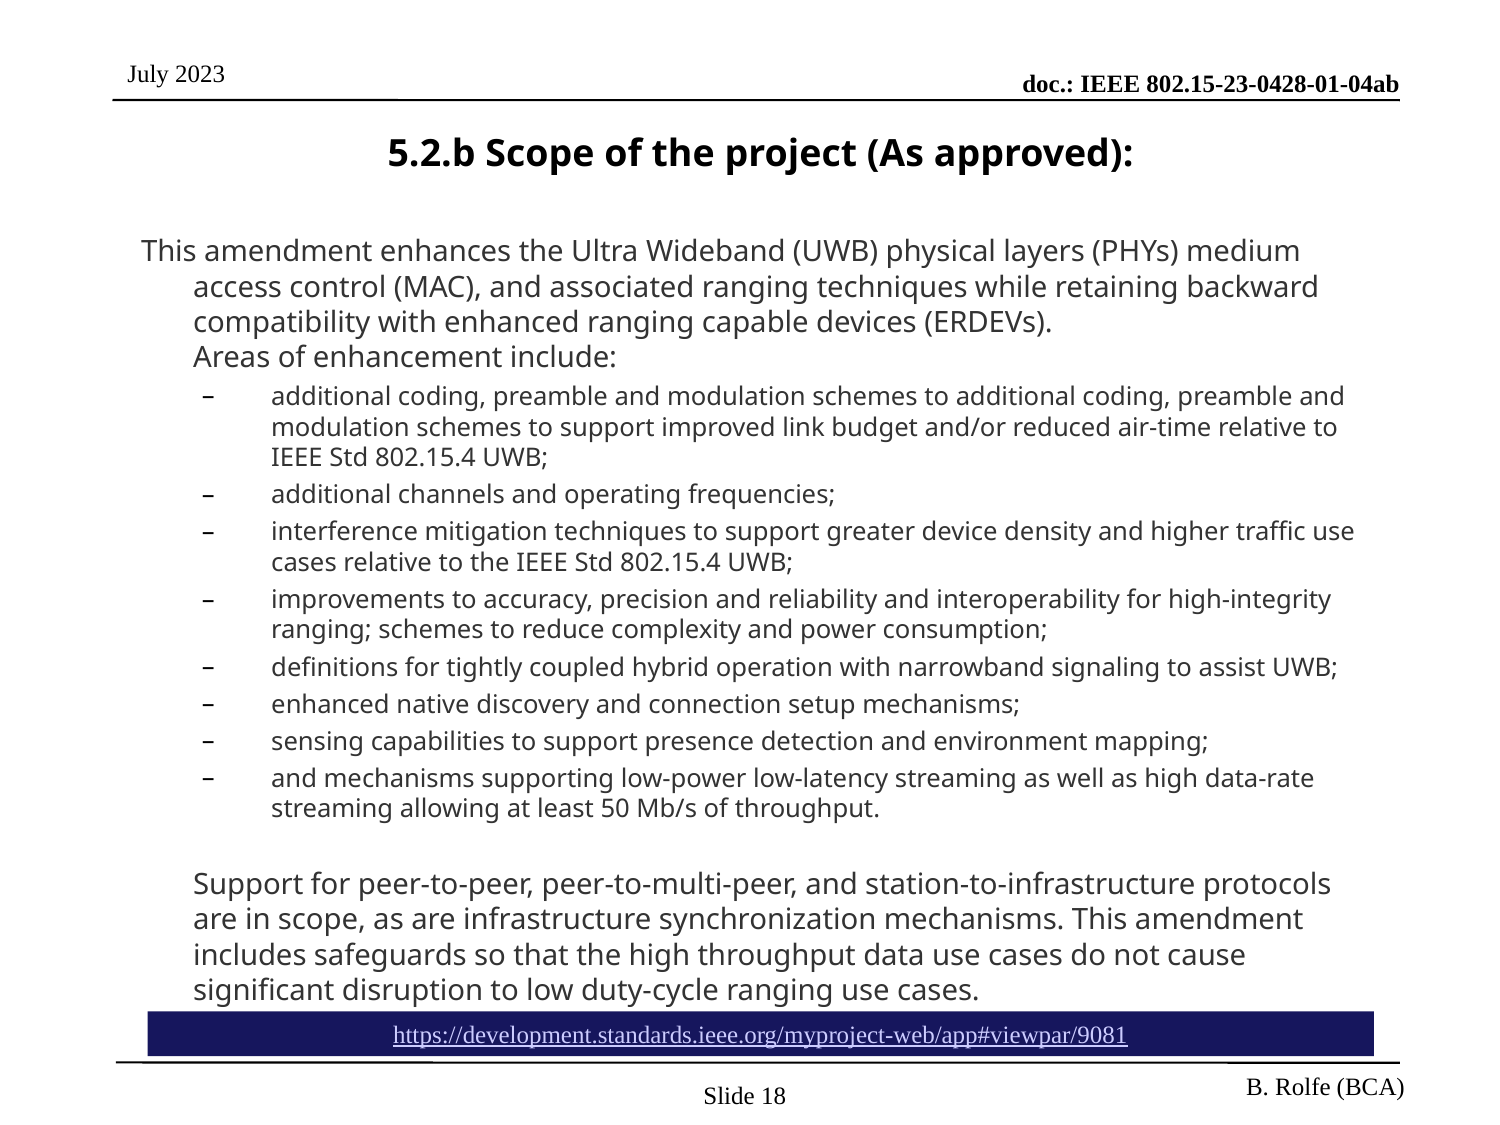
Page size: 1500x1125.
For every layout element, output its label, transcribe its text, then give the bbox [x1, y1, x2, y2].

text_box https://development.standards.ieee.org/myproject-web/app#viewpar/9081 [147, 1011, 1374, 1057]
title 5.2.b Scope of the project (As approved): [123, 112, 1398, 237]
list This amendment enhances the Ultra Wideband (UWB) physical layers (PHYs) medium access control (MAC), and associated ranging techniques while retaining backward compatibility with enhanced ranging capable devices (ERDEVs). Areas of enhancement include: additional coding, preamble and modulation schemes to additional coding, preamble and modulation schemes to support improved link budget and/or reduced air-time relative to IEEE Std 802.15.4 UWB; additional channels and operating frequencies; interference mitigation techniques to support greater device density and higher traffic use cases relative to the IEEE Std 802.15.4 UWB; improvements to accuracy, precision and reliability and interoperability for high-integrity ranging; schemes to reduce complexity and power consumption; definitions for tightly coupled hybrid operation with narrowband signaling to assist UWB; enhanced native discovery and connection setup mechanisms; sensing capabilities to support presence detection and environment mapping; and mechanisms supporting low-power low-latency streaming as well as high data-rate streaming allowing at least 50 Mb/s of throughput. Support for peer-to-peer, peer-to-multi-peer, and station-to-infrastructure protocols are in scope, as are infrastructure synchronization mechanisms. This amendment includes safeguards so that the high throughput data use cases do not cause significant disruption to low duty-cycle ranging use cases. [125, 224, 1400, 1024]
slide_number Slide 18 [690, 1075, 799, 1115]
